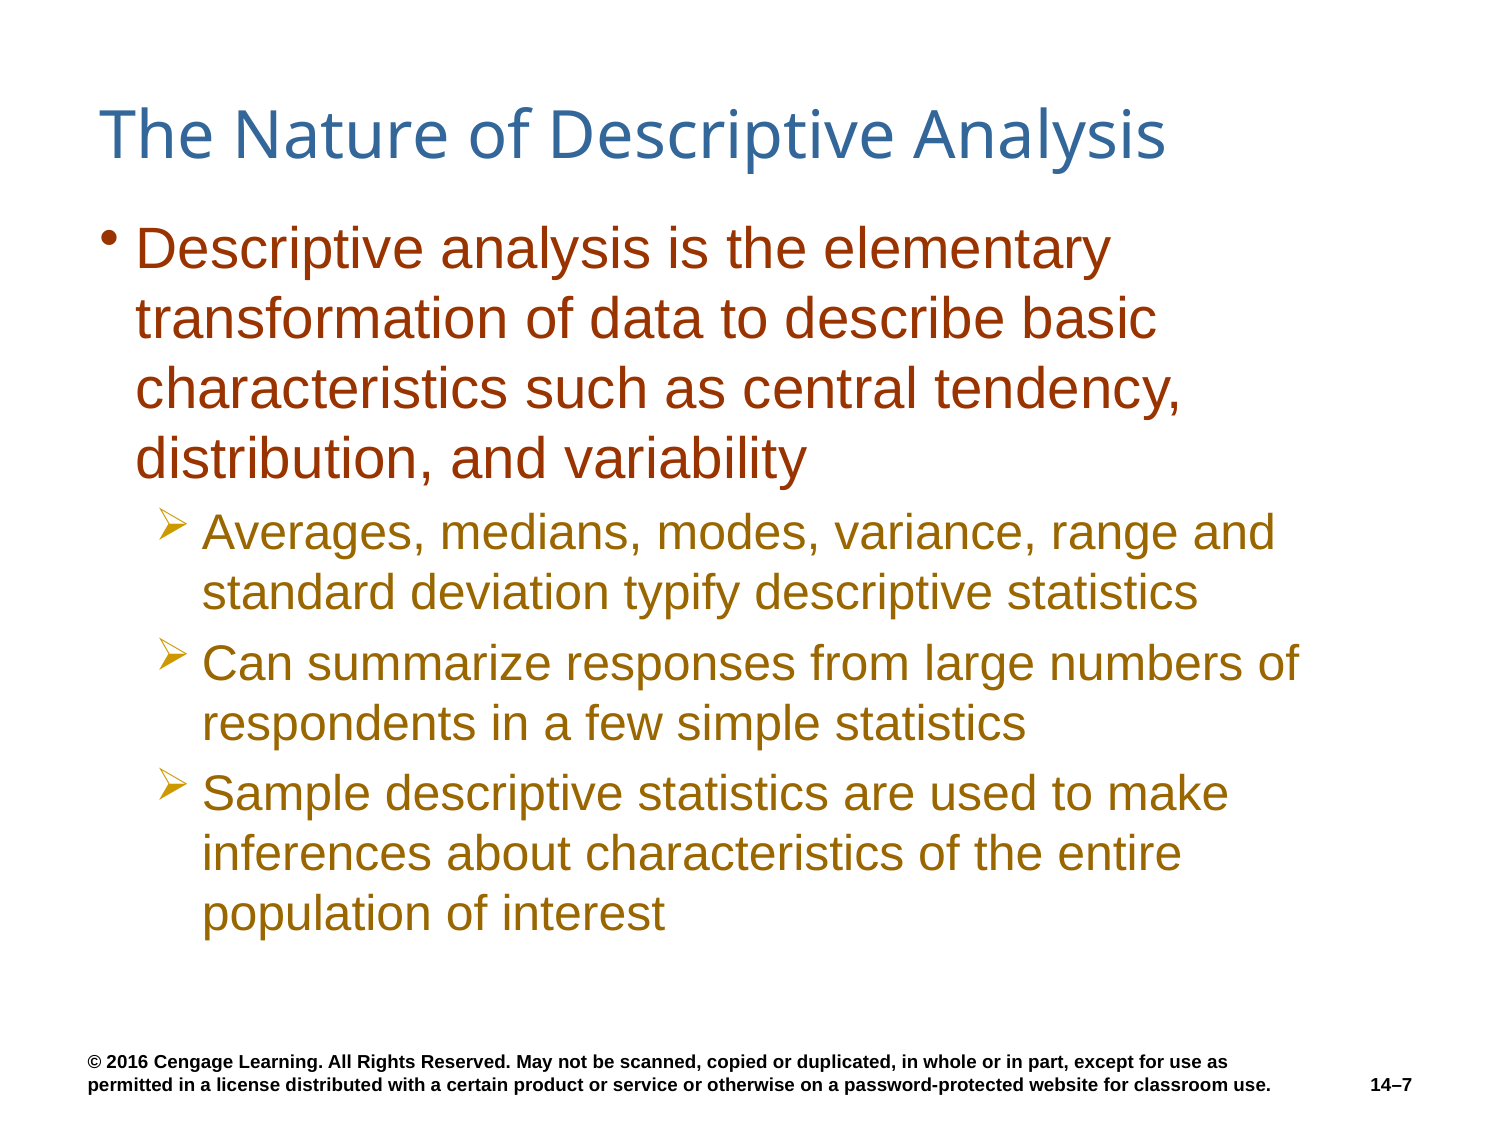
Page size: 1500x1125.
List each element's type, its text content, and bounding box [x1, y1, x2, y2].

slide_number 14–7 [1050, 1042, 1413, 1103]
title The Nature of Descriptive Analysis [84, 84, 1414, 140]
list Descriptive analysis is the elementary transformation of data to describe basic characteristics such as central tendency, distribution, and variability Averages, medians, modes, variance, range and standard deviation typify descriptive statistics Can summarize responses from large numbers of respondents in a few simple statistics Sample descriptive statistics are used to make inferences about characteristics of the entire population of interest [84, 202, 1414, 1013]
footer © 2016 Cengage Learning. All Rights Reserved. May not be scanned, copied or duplicated, in whole or in part, except for use as permitted in a license distributed with a certain product or service or otherwise on a password-protected website for classroom use. [87, 1057, 1050, 1103]
